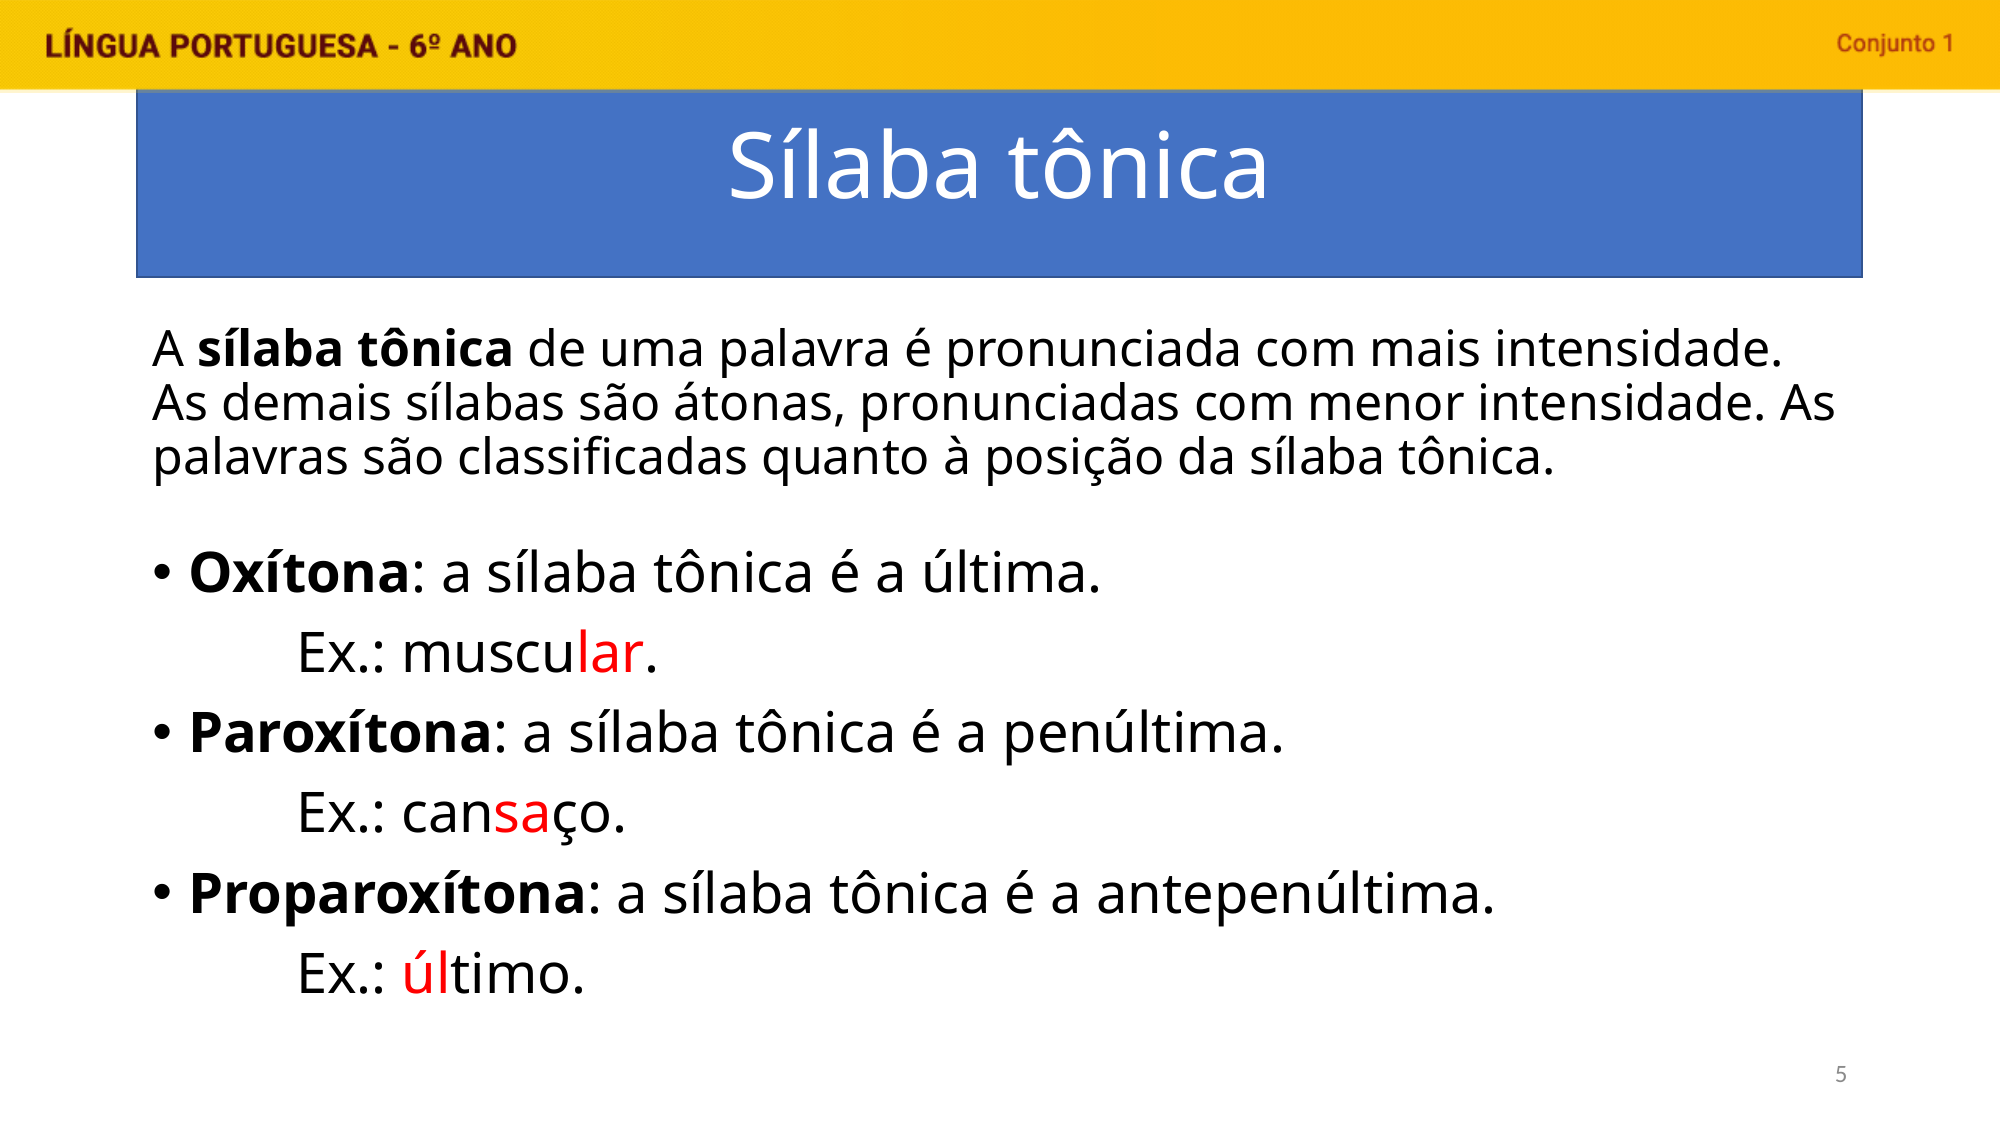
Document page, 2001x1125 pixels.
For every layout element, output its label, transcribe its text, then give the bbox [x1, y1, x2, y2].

text_box Sílaba tônica [136, 93, 1863, 278]
text_box Oxítona: a sílaba tônica é a última. Ex.: muscular. Paroxítona: a sílaba tônica é a penúltima. Ex.: cansaço. Proparoxítona: a sílaba tônica é a antepenúltima. Ex.: último. [137, 536, 1863, 1014]
picture [0, 0, 2000, 93]
slide_number 5 [1412, 1042, 1863, 1103]
text_box A sílaba tônica de uma palavra é pronunciada com mais intensidade. As demais sílabas são átonas, pronunciadas com menor intensidade. As palavras são classificadas quanto à posição da sílaba tônica. [136, 314, 1863, 495]
